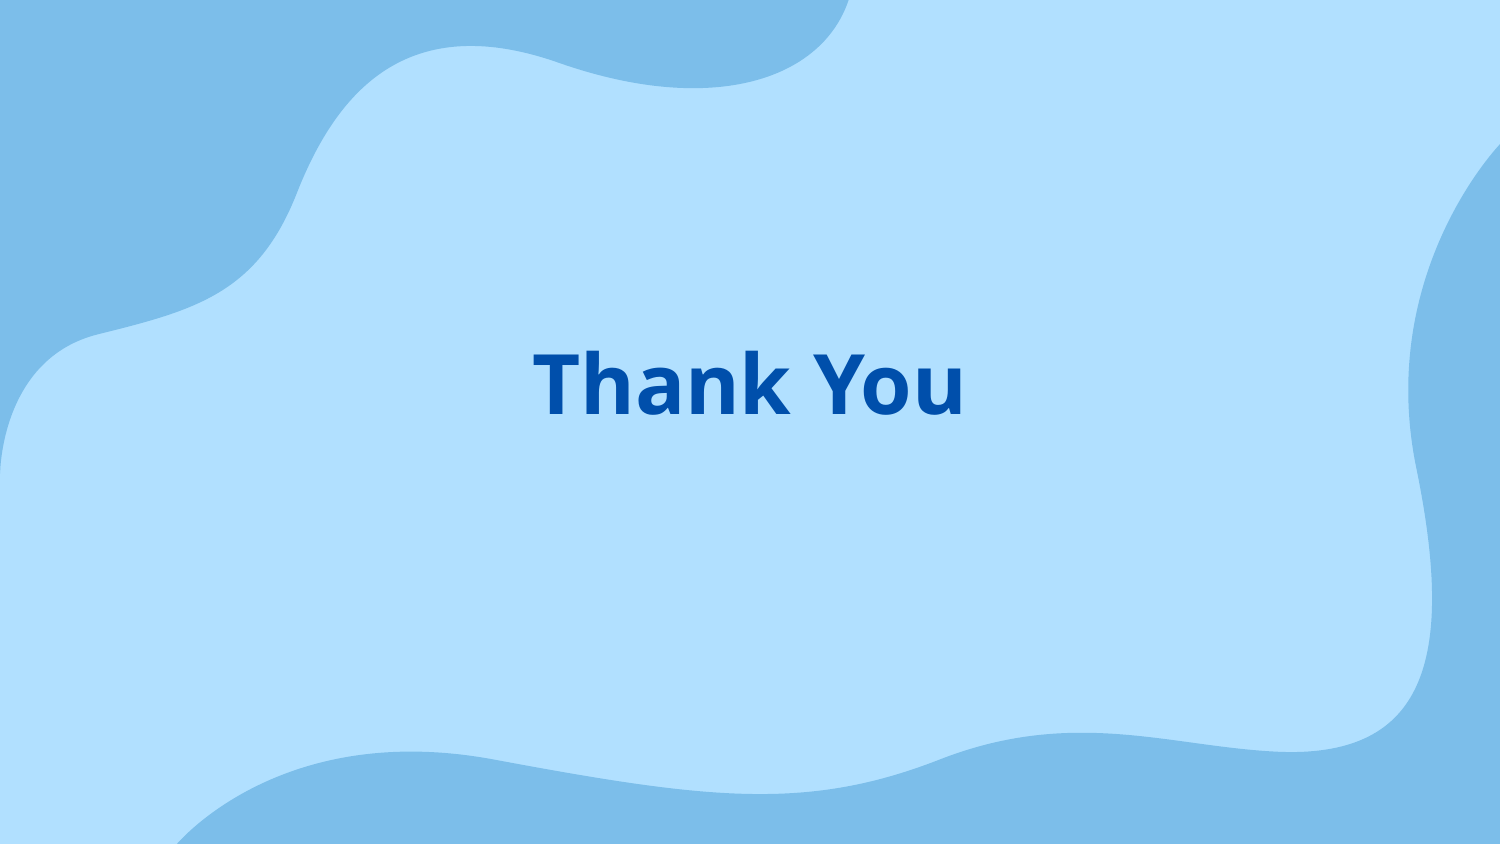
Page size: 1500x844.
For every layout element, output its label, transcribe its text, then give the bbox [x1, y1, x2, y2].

title Thank You [377, 315, 1123, 447]
